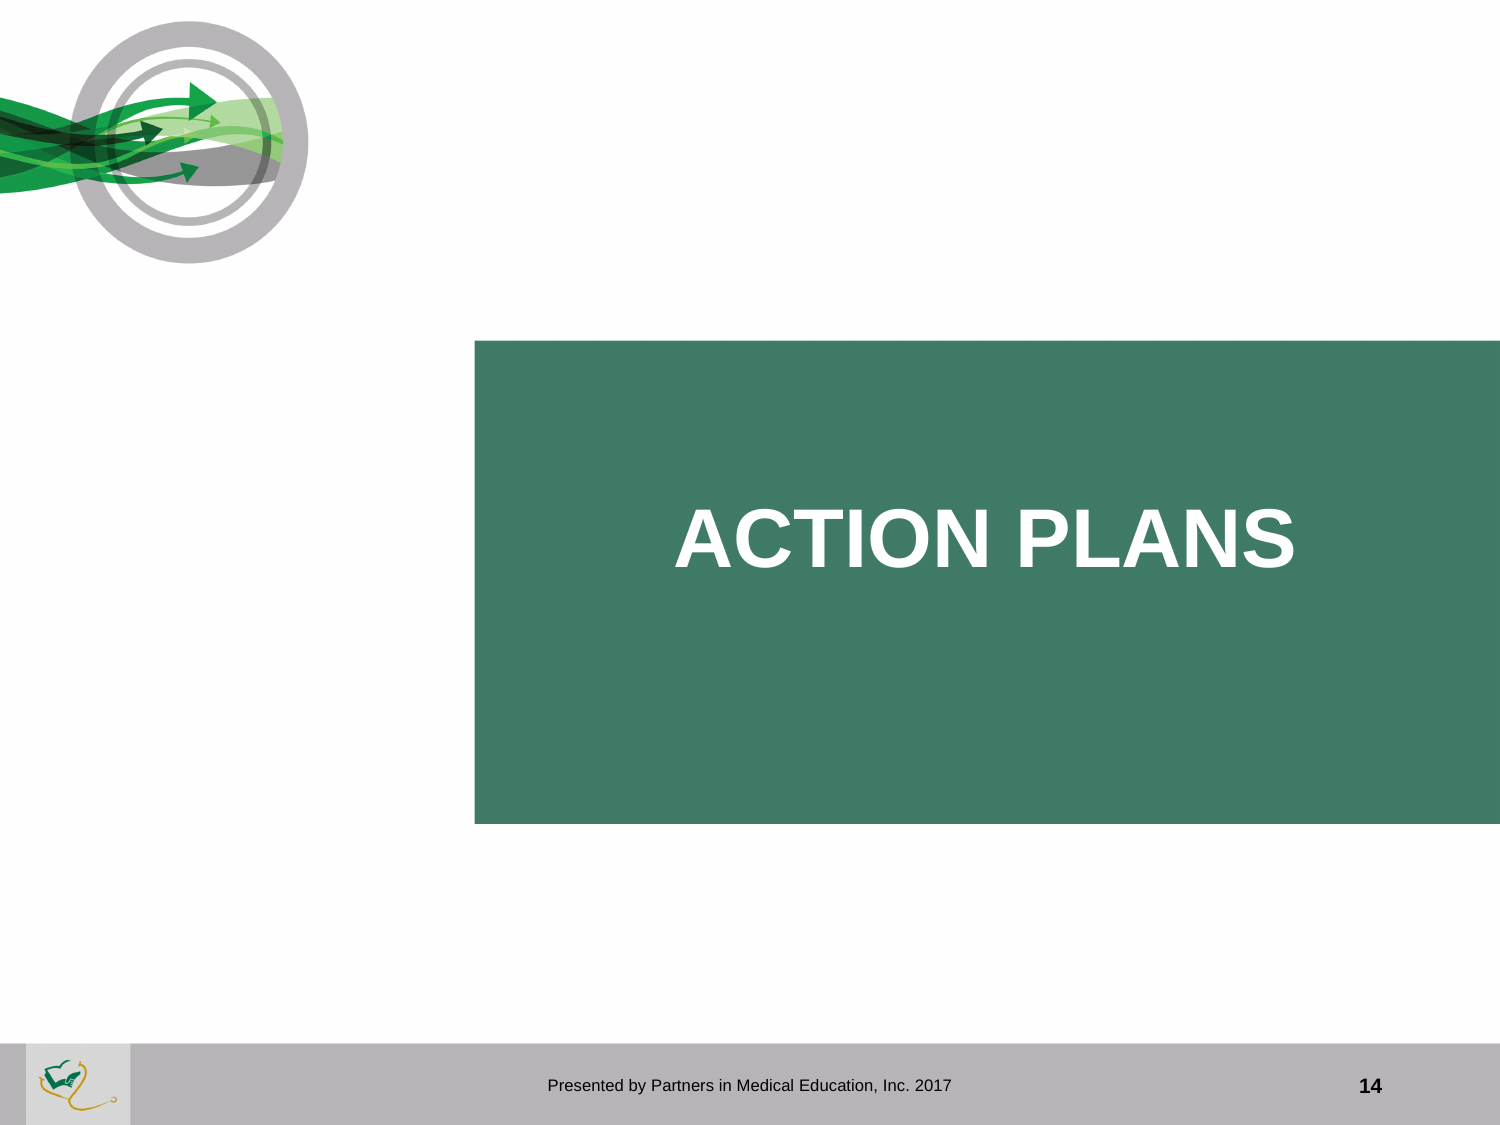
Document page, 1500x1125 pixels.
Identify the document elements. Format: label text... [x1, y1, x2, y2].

picture [0, 0, 1500, 1125]
slide_number 14 [1059, 1055, 1397, 1116]
footer Presented by Partners in Medical Education, Inc. 2017 [496, 1055, 1004, 1116]
title ACTION PLANS [484, 341, 1488, 741]
